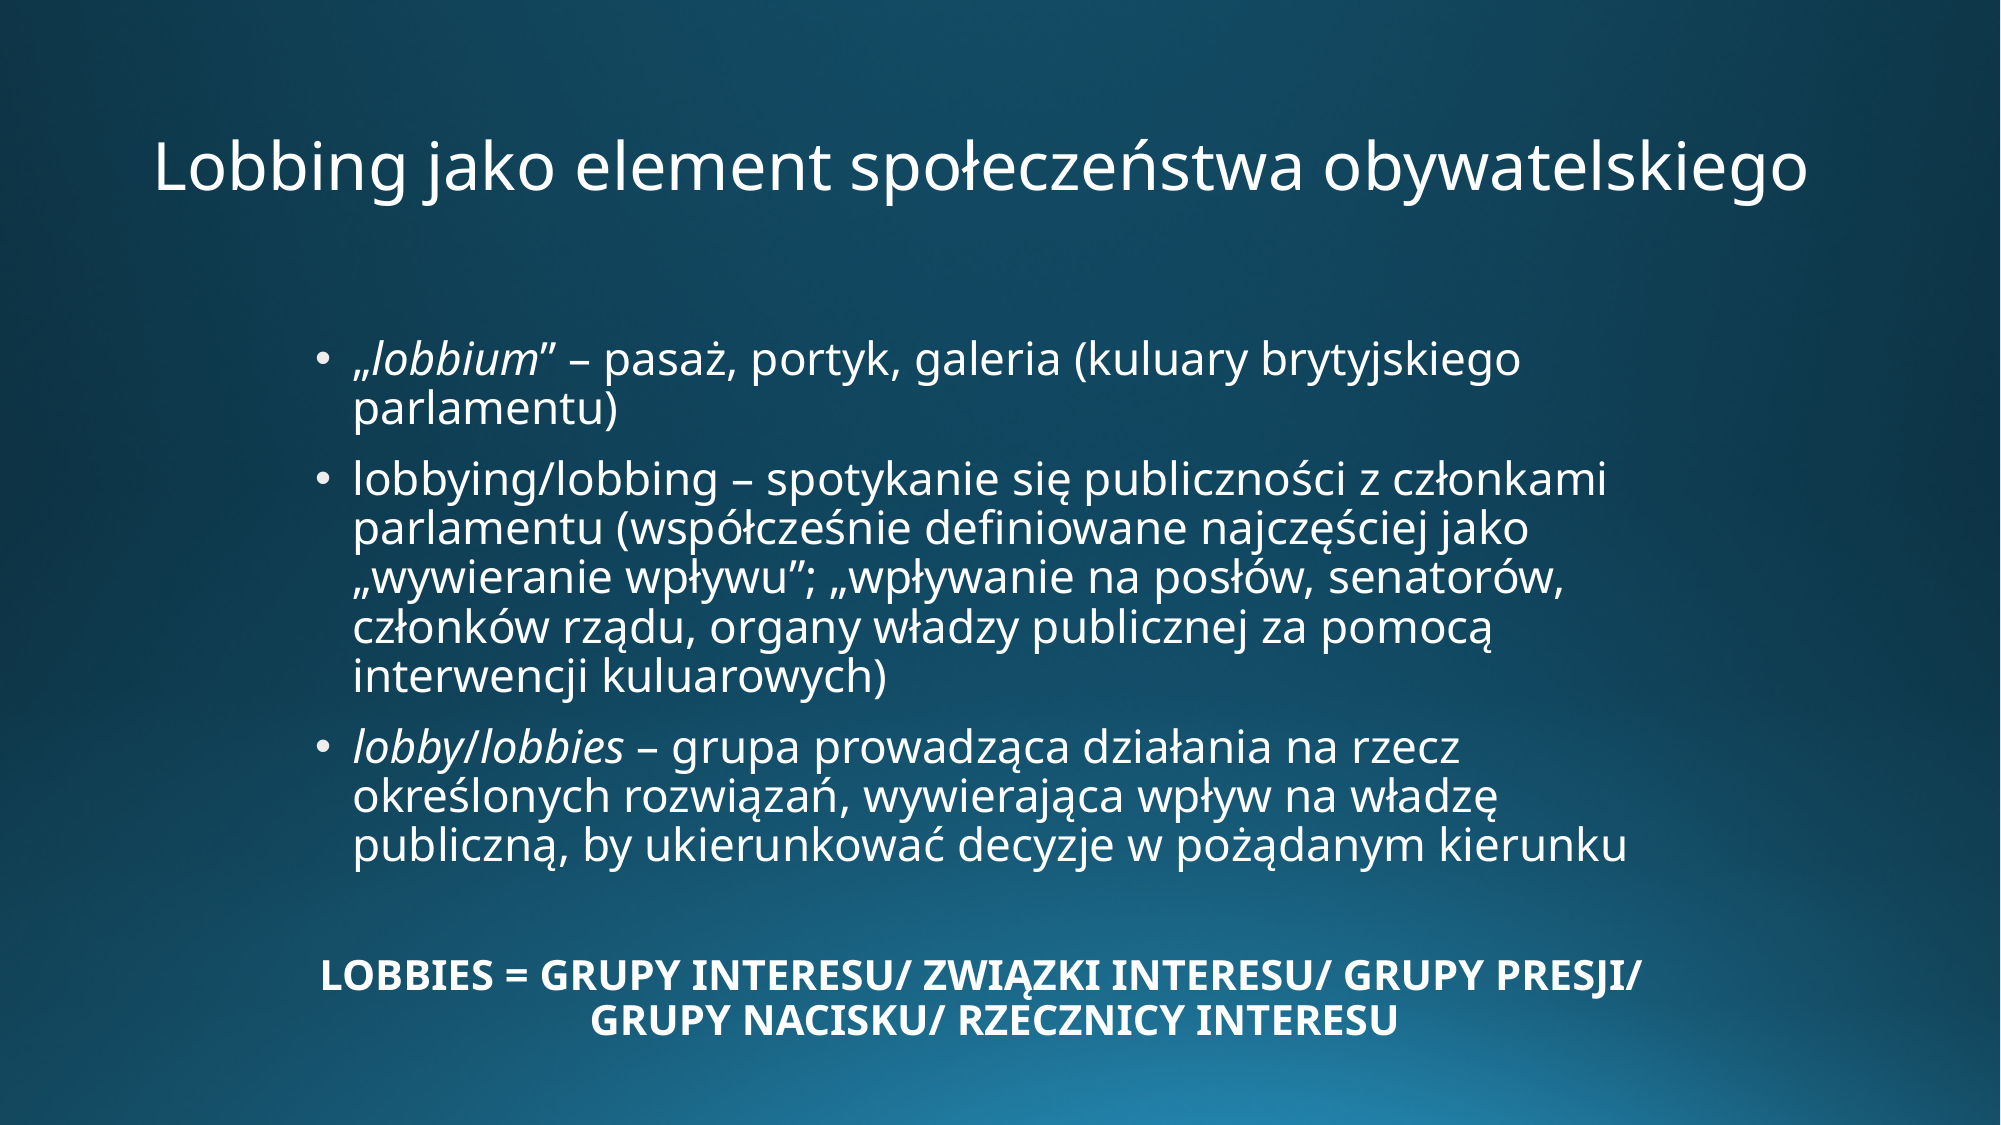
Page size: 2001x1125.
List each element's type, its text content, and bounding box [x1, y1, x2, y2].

list „lobbium” – pasaż, portyk, galeria (kuluary brytyjskiego parlamentu) lobbying/lobbing – spotykanie się publiczności z członkami parlamentu (współcześnie definiowane najczęściej jako „wywieranie wpływu”; „wpływanie na posłów, senatorów, członków rządu, organy władzy publicznej za pomocą interwencji kuluarowych) lobby/lobbies – grupa prowadząca działania na rzecz określonych rozwiązań, wywierająca wpływ na władzę publiczną, by ukierunkować decyzje w pożądanym kierunku LOBBIES = GRUPY INTERESU/ ZWIĄZKI INTERESU/ GRUPY PRESJI/ GRUPY NACISKU/ RZECZNICY INTERESU [300, 262, 1663, 1125]
picture [0, 0, 2001, 1125]
title Lobbing jako element społeczeństwa obywatelskiego [137, 59, 1863, 278]
